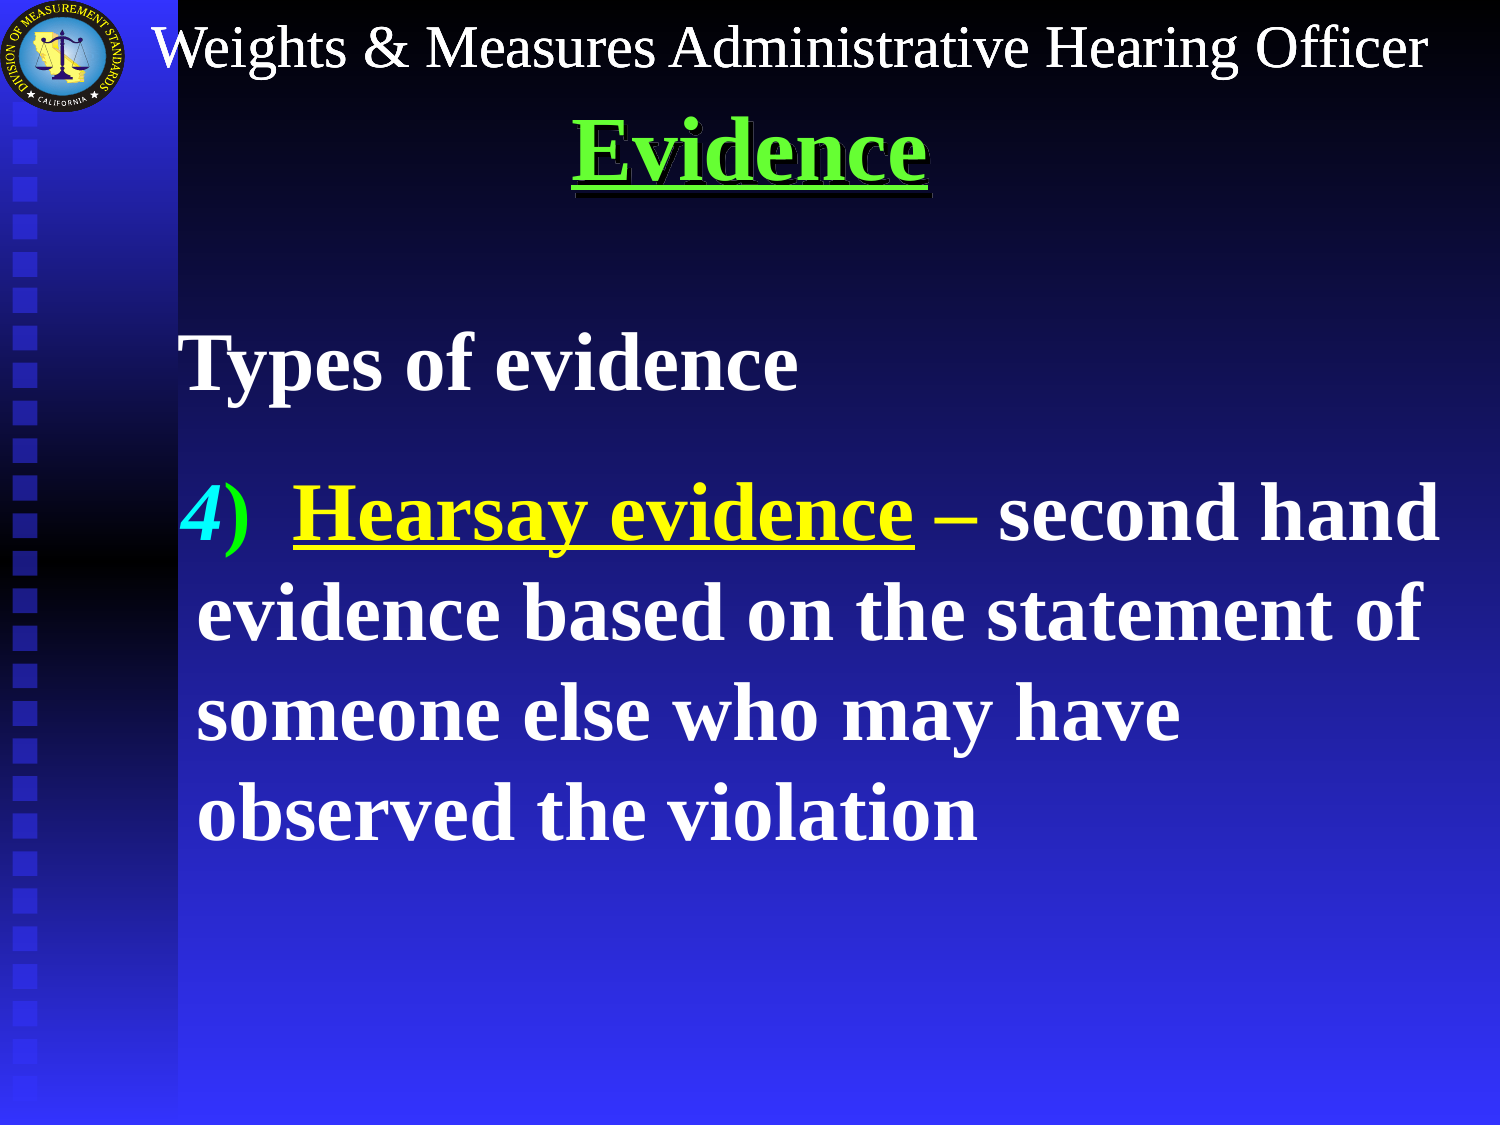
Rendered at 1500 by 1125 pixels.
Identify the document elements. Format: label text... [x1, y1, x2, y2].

text_box Types of evidence [162, 299, 1500, 415]
title Evidence [112, 49, 1388, 238]
list 4) Hearsay evidence – second hand evidence based on the statement of someone else who may have observed the violation [124, 449, 1500, 1125]
